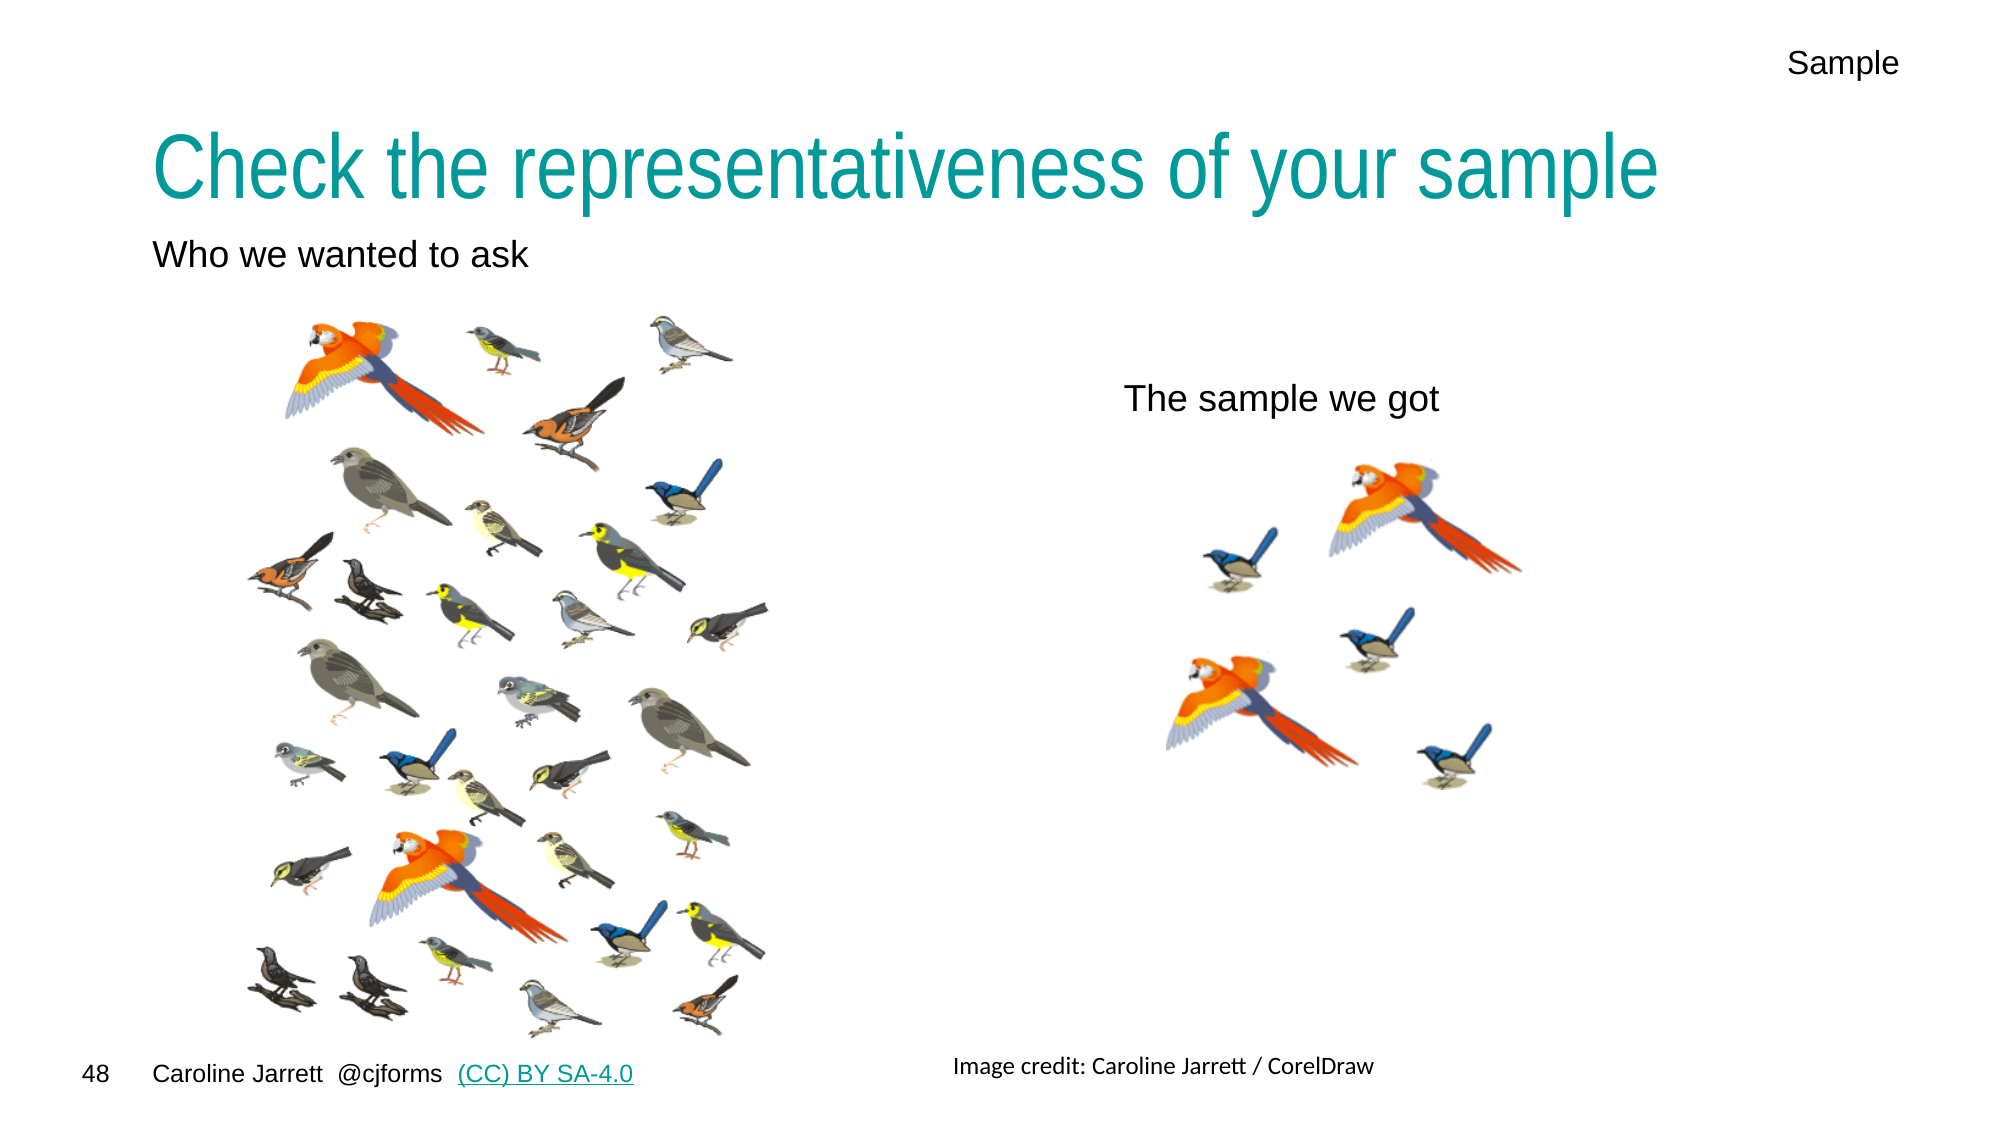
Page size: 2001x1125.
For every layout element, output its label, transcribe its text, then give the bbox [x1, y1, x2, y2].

picture [1166, 458, 1524, 790]
picture [244, 277, 780, 1053]
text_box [1719, 21, 1968, 98]
text_box The sample we got [1108, 367, 1644, 427]
text_box Who we wanted to ask [137, 222, 589, 283]
text_box Image credit: Caroline Jarrett / CorelDraw [938, 1042, 1447, 1088]
title Check the representativeness of your sample [137, 59, 1863, 278]
